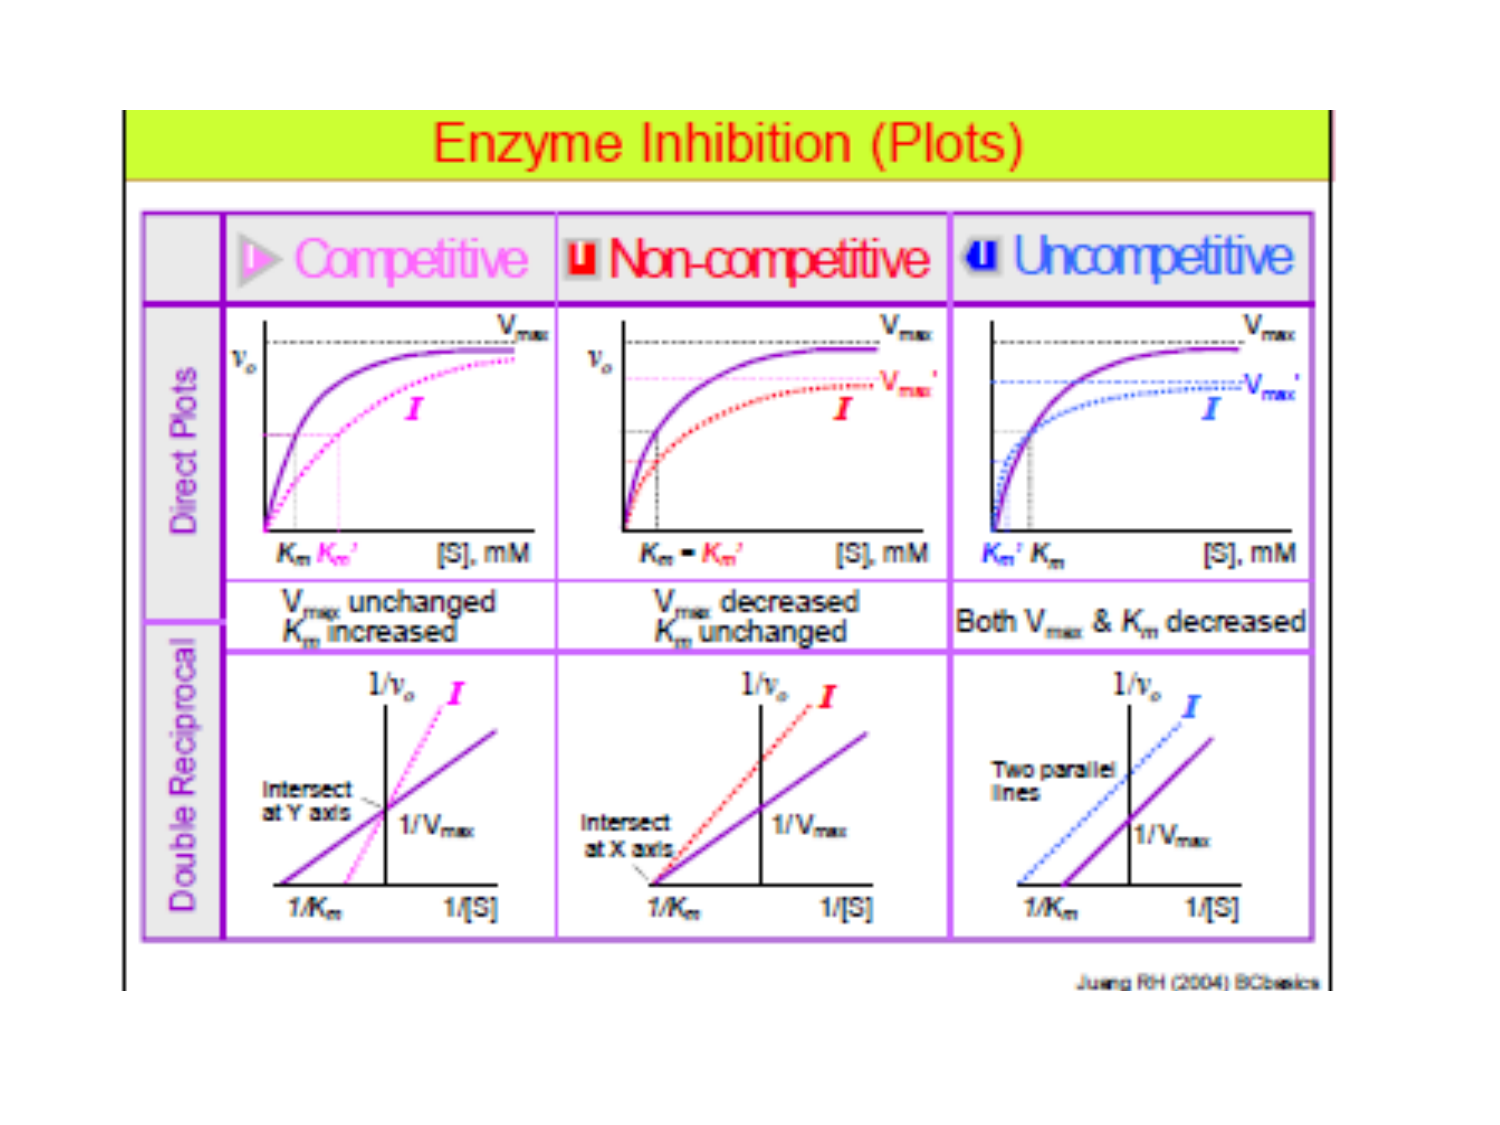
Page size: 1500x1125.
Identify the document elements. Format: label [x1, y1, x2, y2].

picture [117, 110, 1337, 991]
